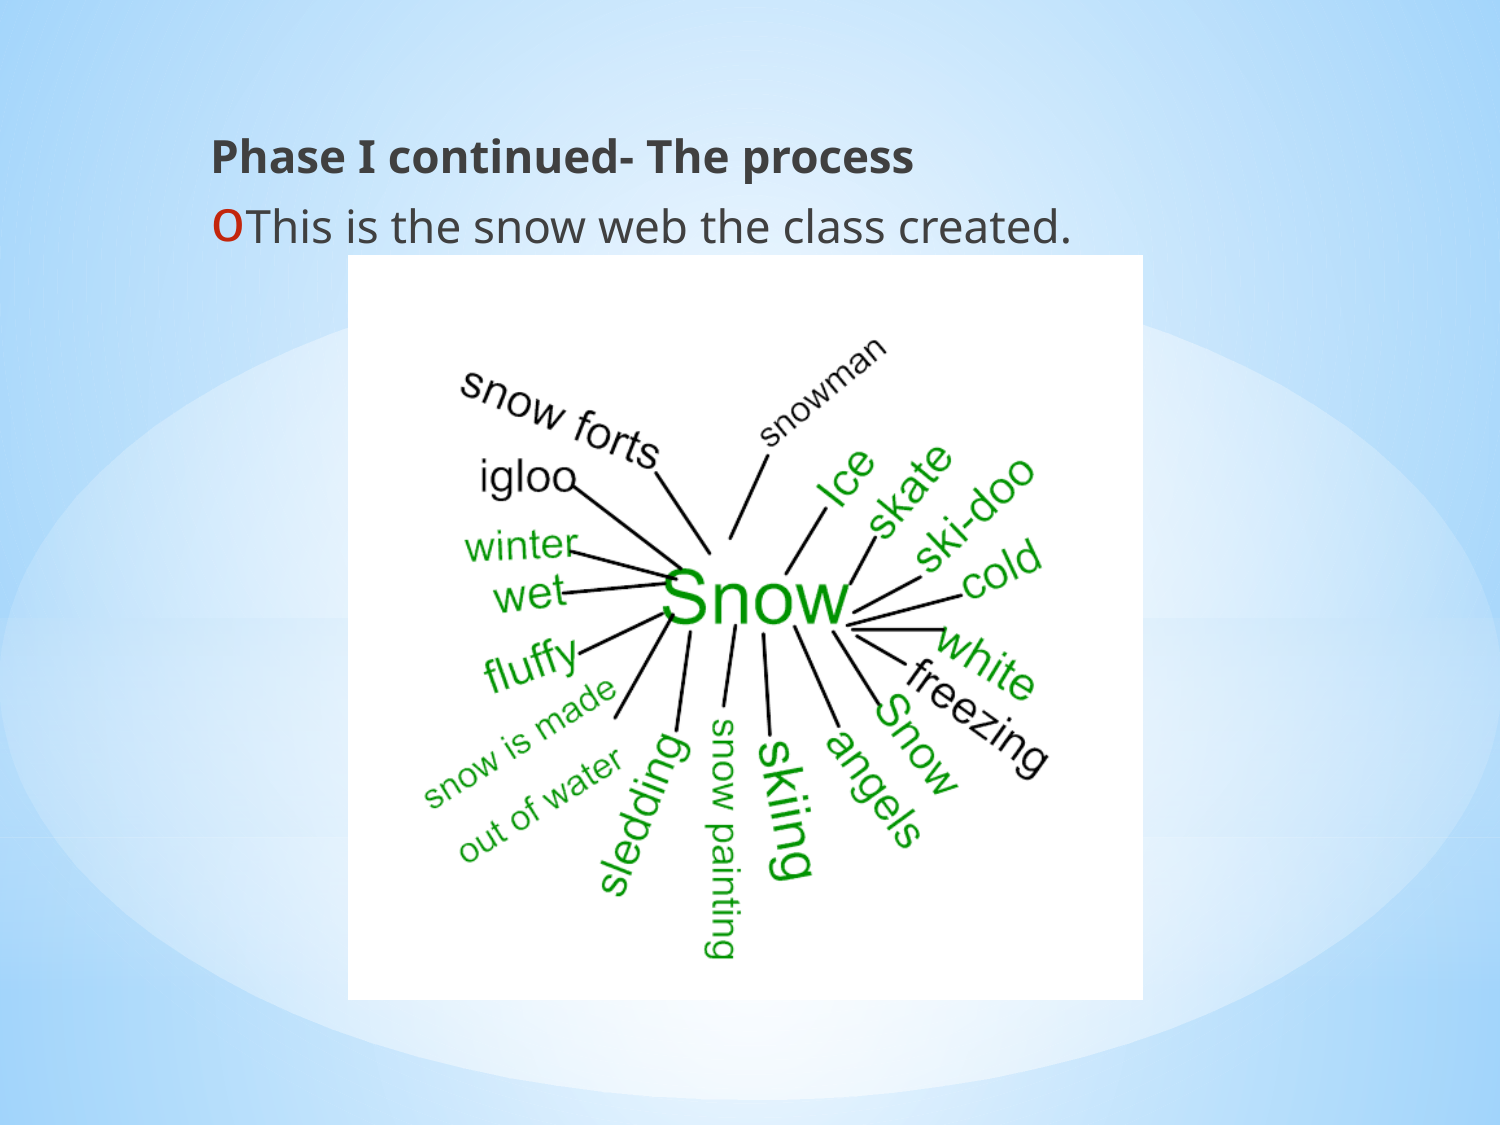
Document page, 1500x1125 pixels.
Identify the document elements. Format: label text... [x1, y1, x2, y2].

picture [348, 255, 1143, 1001]
list Phase I continued- The process This is the snow web the class created. [187, 120, 1238, 690]
